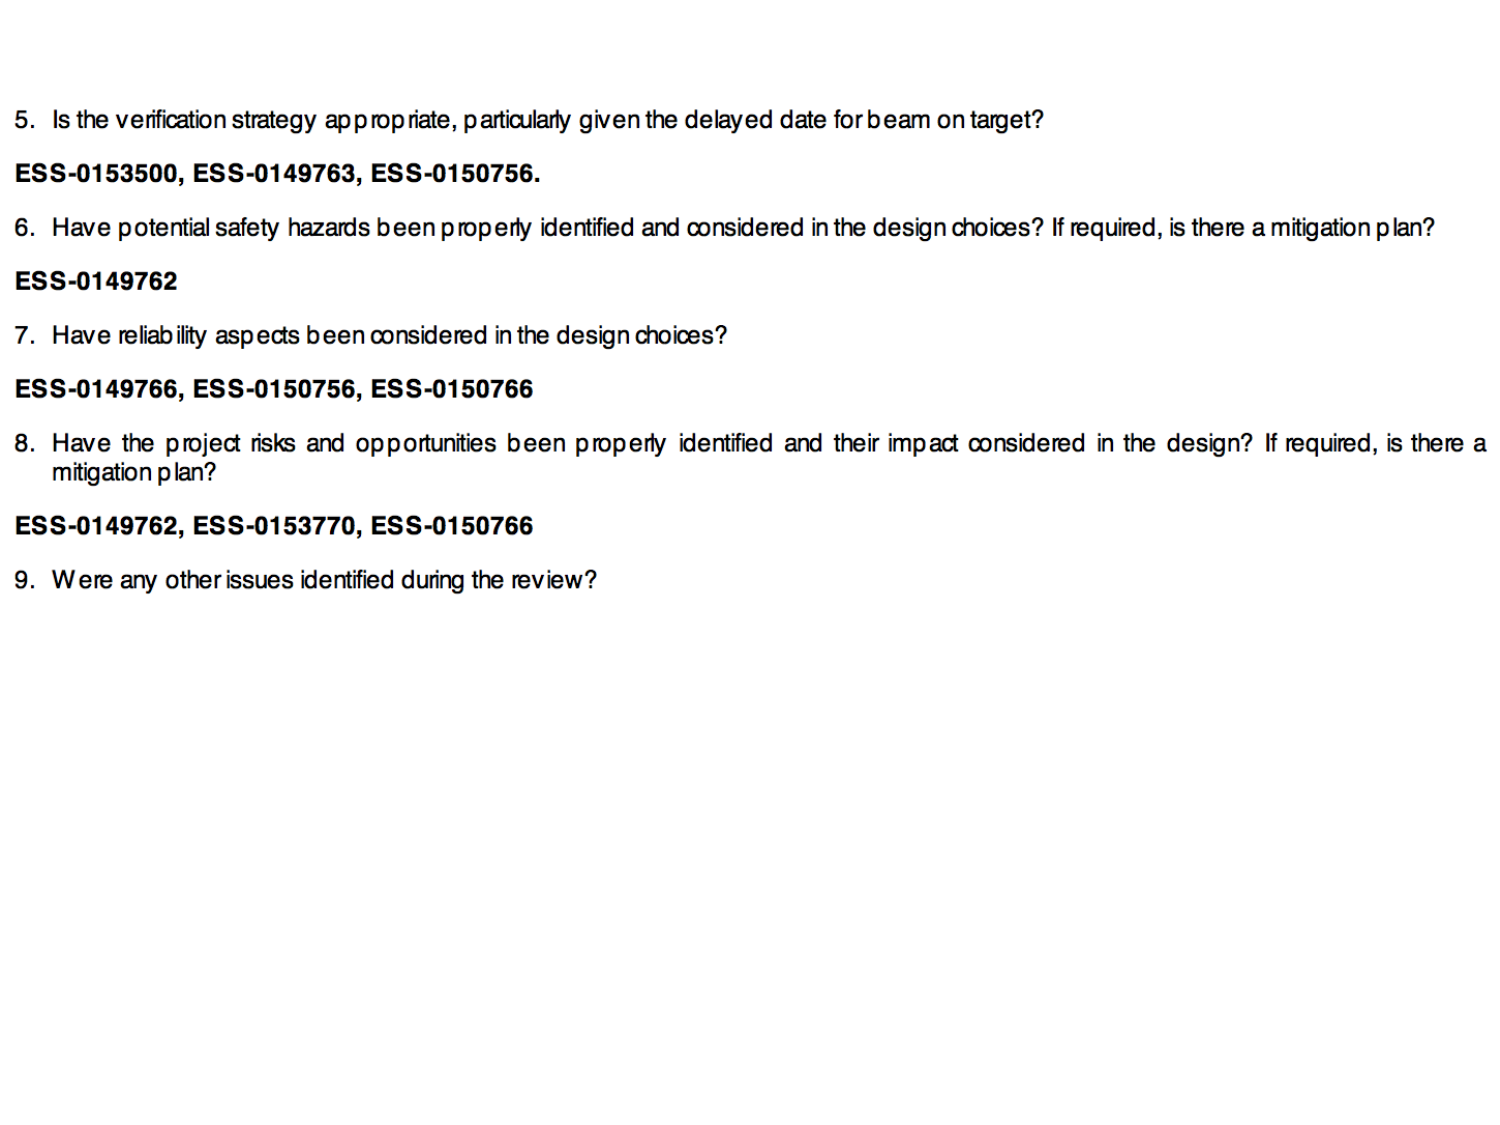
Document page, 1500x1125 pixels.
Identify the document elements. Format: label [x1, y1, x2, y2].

picture [0, 97, 1500, 607]
